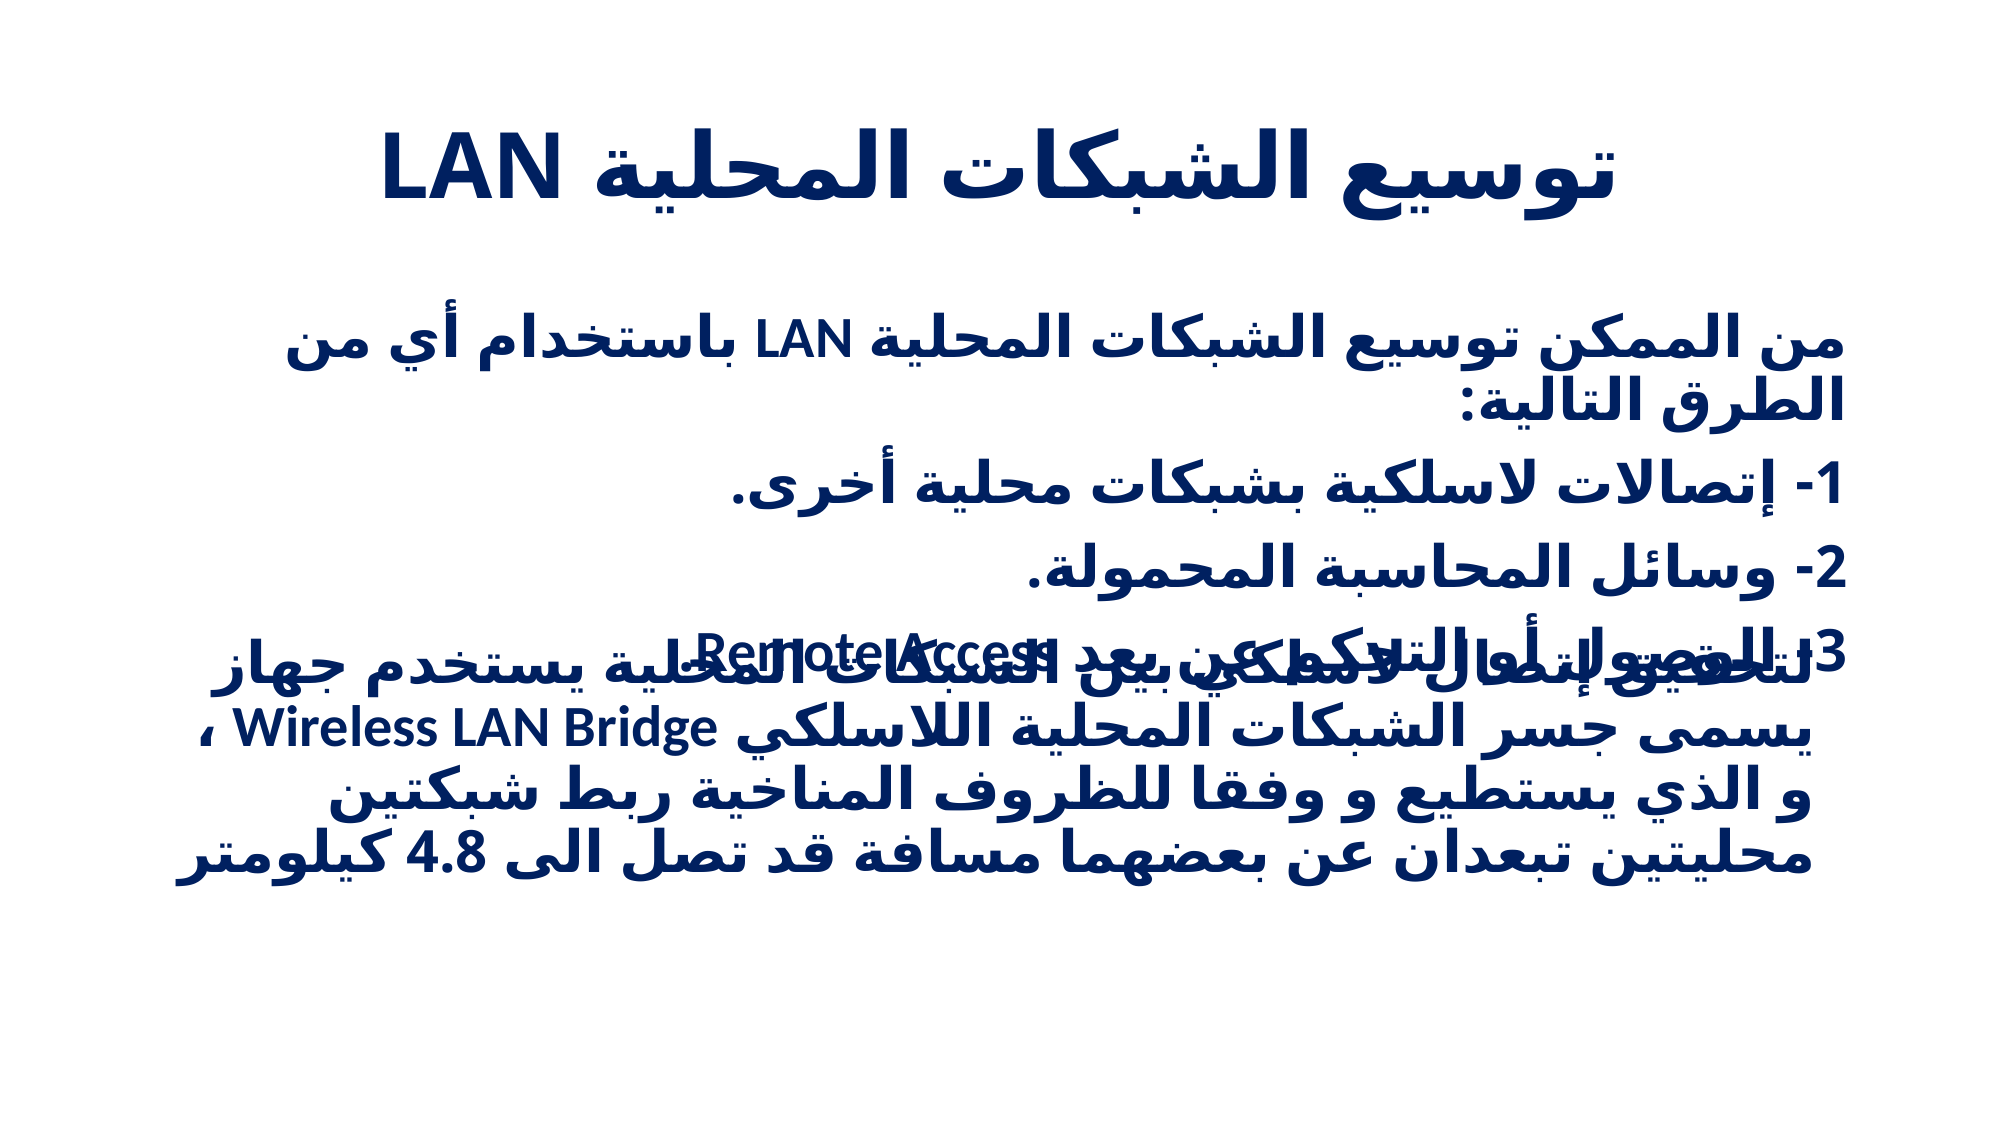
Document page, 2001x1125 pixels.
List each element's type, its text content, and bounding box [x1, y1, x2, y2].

title توسيع الشبكات المحلية LAN [137, 59, 1863, 278]
list من الممكن توسيع الشبكات المحلية LAN باستخدام أي من الطرق التالية: 1- إتصالات لاسلكية بشبكات محلية أخرى. 2- وسائل المحاسبة المحمولة. 3- الوصول أو التحكم عن بعد Remote Access. [137, 299, 1863, 1014]
text_box لتحقيق إتصال لاسلكي بين الشبكات المحلية يستخدم جهاز يسمى جسر الشبكات المحلية اللاسلكي Wireless LAN Bridge ، و الذي يستطيع و وفقا للظروف المناخية ربط شبكتين محليتين تبعدان عن بعضهما مسافة قد تصل الى 4.8 كيلومتر [158, 626, 1831, 893]
